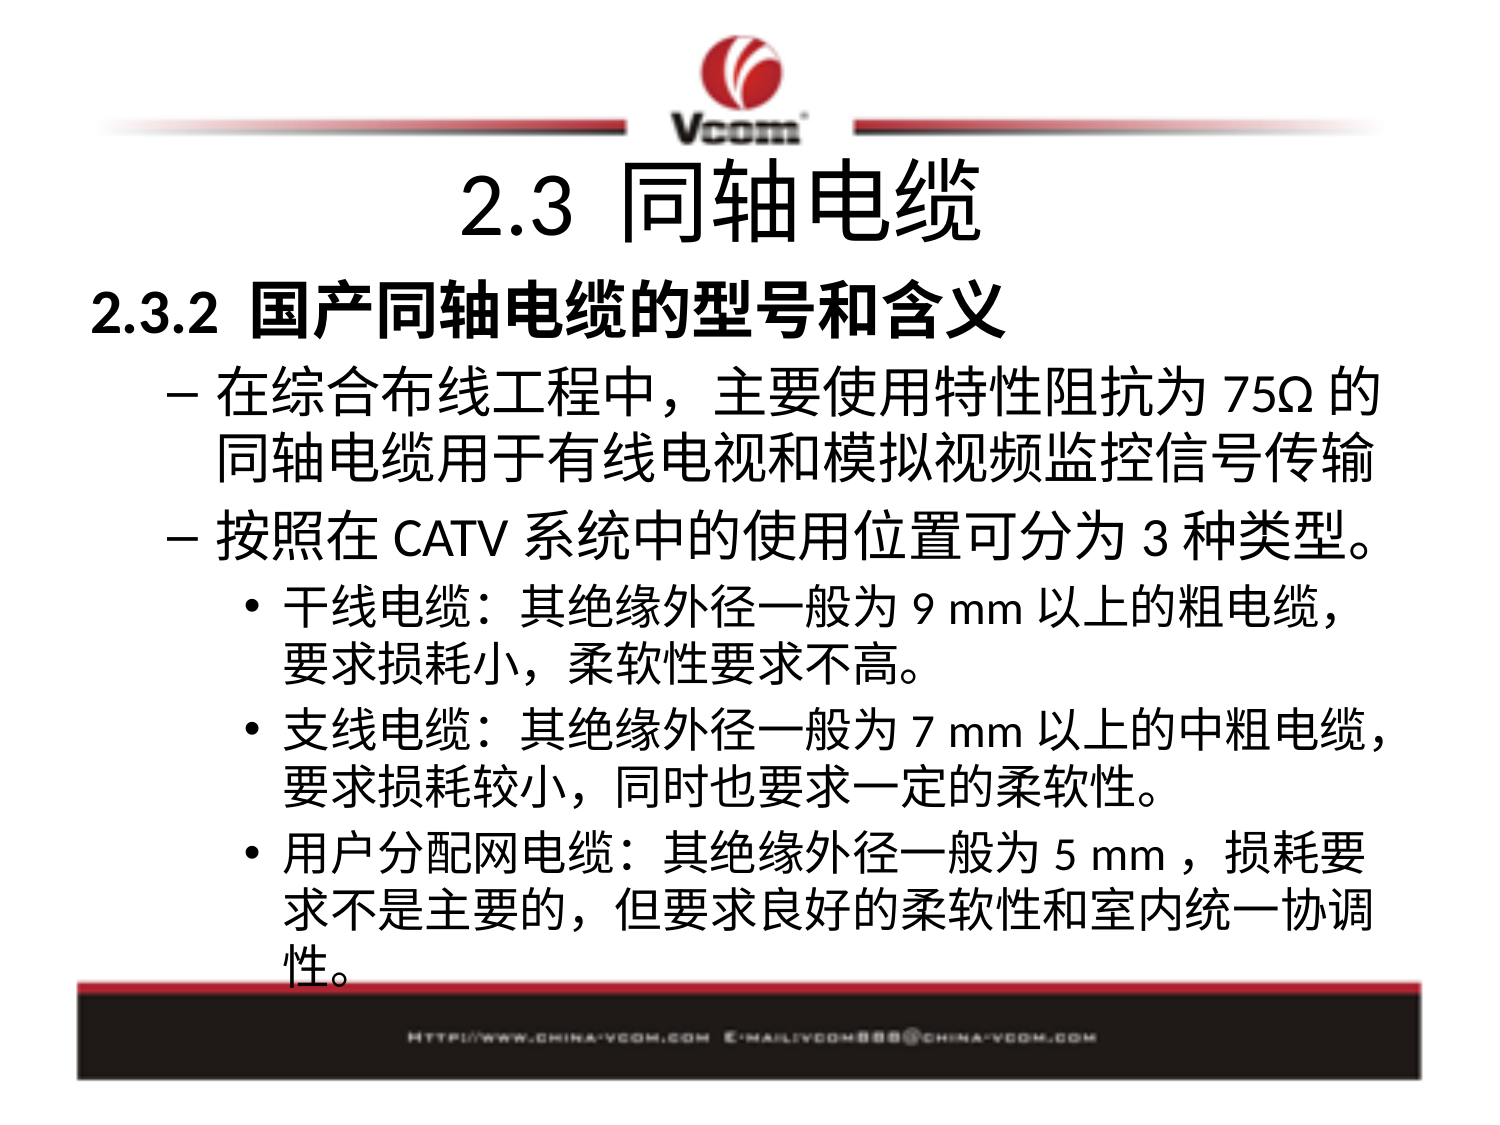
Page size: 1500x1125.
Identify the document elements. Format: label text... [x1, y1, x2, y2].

list 2.3.2 国产同轴电缆的型号和含义 在综合布线工程中，主要使用特性阻抗为75Ω的同轴电缆用于有线电视和模拟视频监控信号传输 按照在CATV系统中的使用位置可分为3种类型。 干线电缆：其绝缘外径一般为9 mm以上的粗电缆，要求损耗小，柔软性要求不高。 支线电缆：其绝缘外径一般为7 mm以上的中粗电缆，要求损耗较小，同时也要求一定的柔软性。 用户分配网电缆：其绝缘外径一般为5 mm，损耗要求不是主要的，但要求良好的柔软性和室内统一协调性。 [75, 262, 1425, 1005]
title 2.3 同轴电缆 [46, 105, 1397, 293]
picture [0, 0, 1500, 1125]
